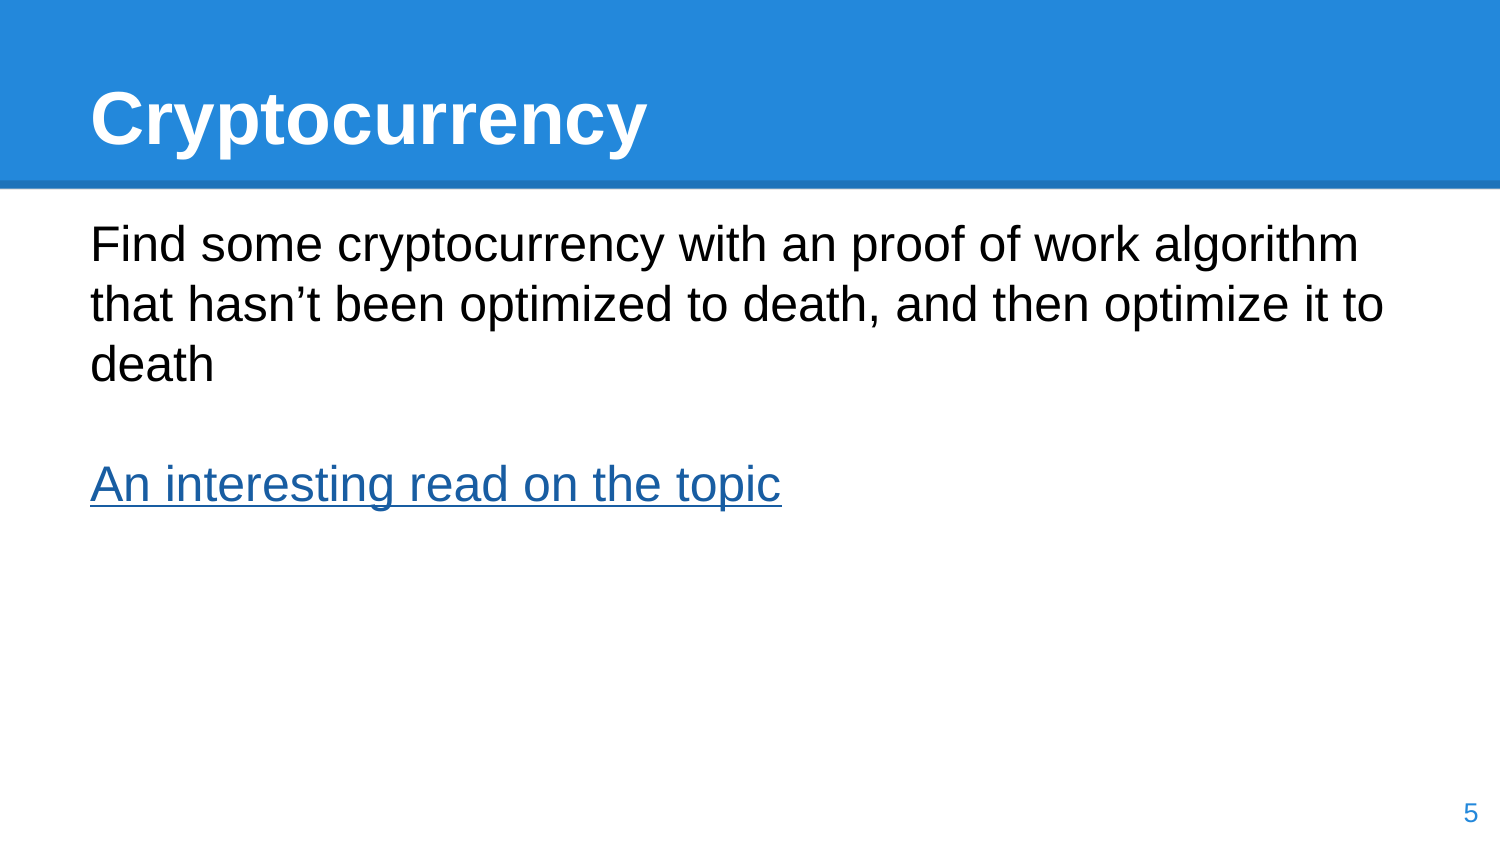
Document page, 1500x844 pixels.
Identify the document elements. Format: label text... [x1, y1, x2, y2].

list Find some cryptocurrency with an proof of work algorithm that hasn’t been optimized to death, and then optimize it to death An interesting read on the topic [75, 196, 1425, 808]
slide_number ‹#› [1403, 779, 1494, 844]
title Cryptocurrency [75, 33, 1425, 175]
